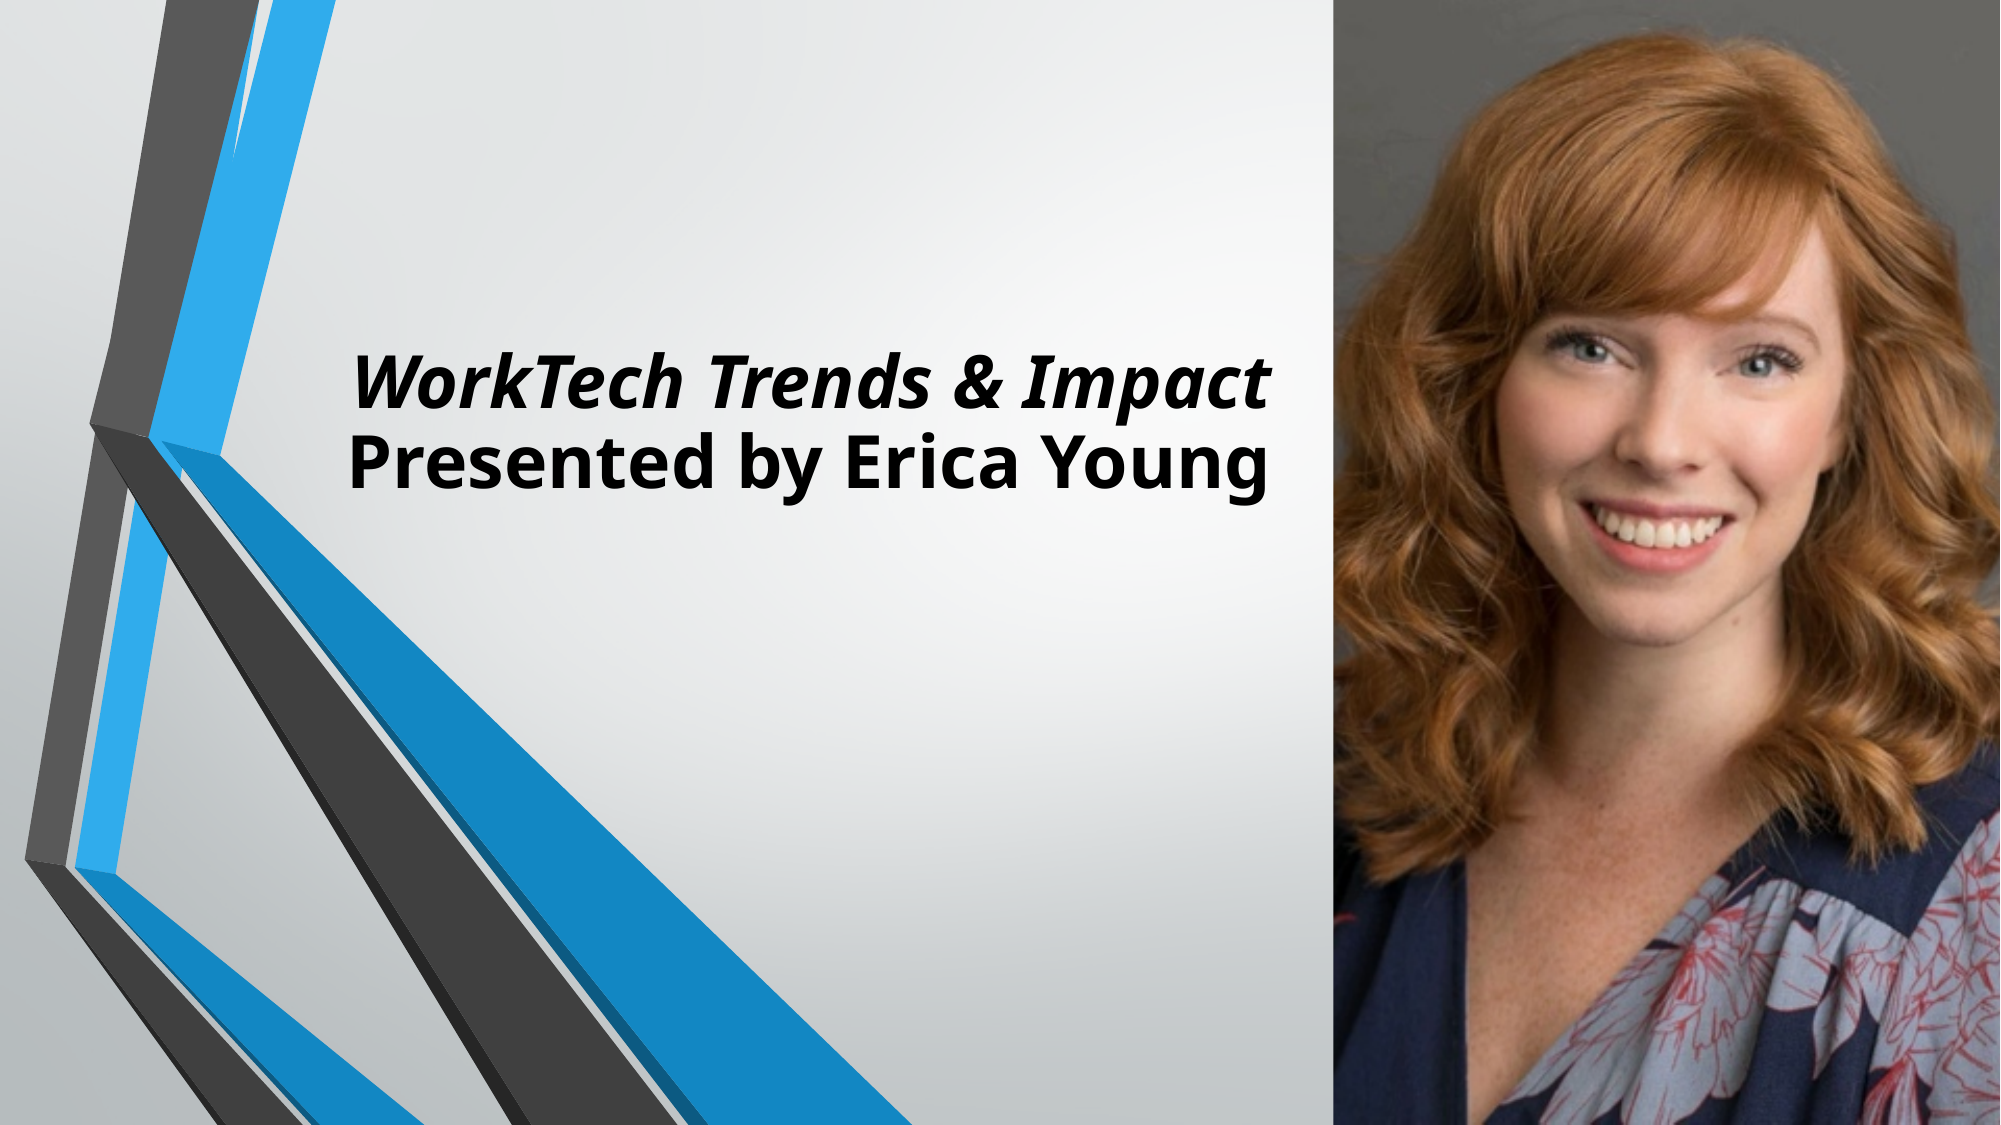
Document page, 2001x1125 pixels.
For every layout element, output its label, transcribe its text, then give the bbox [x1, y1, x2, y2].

title WorkTech Trends & Impact Presented by Erica Young [913, 227, 1288, 512]
picture [1333, 0, 2000, 1125]
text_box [89, 0, 913, 1125]
